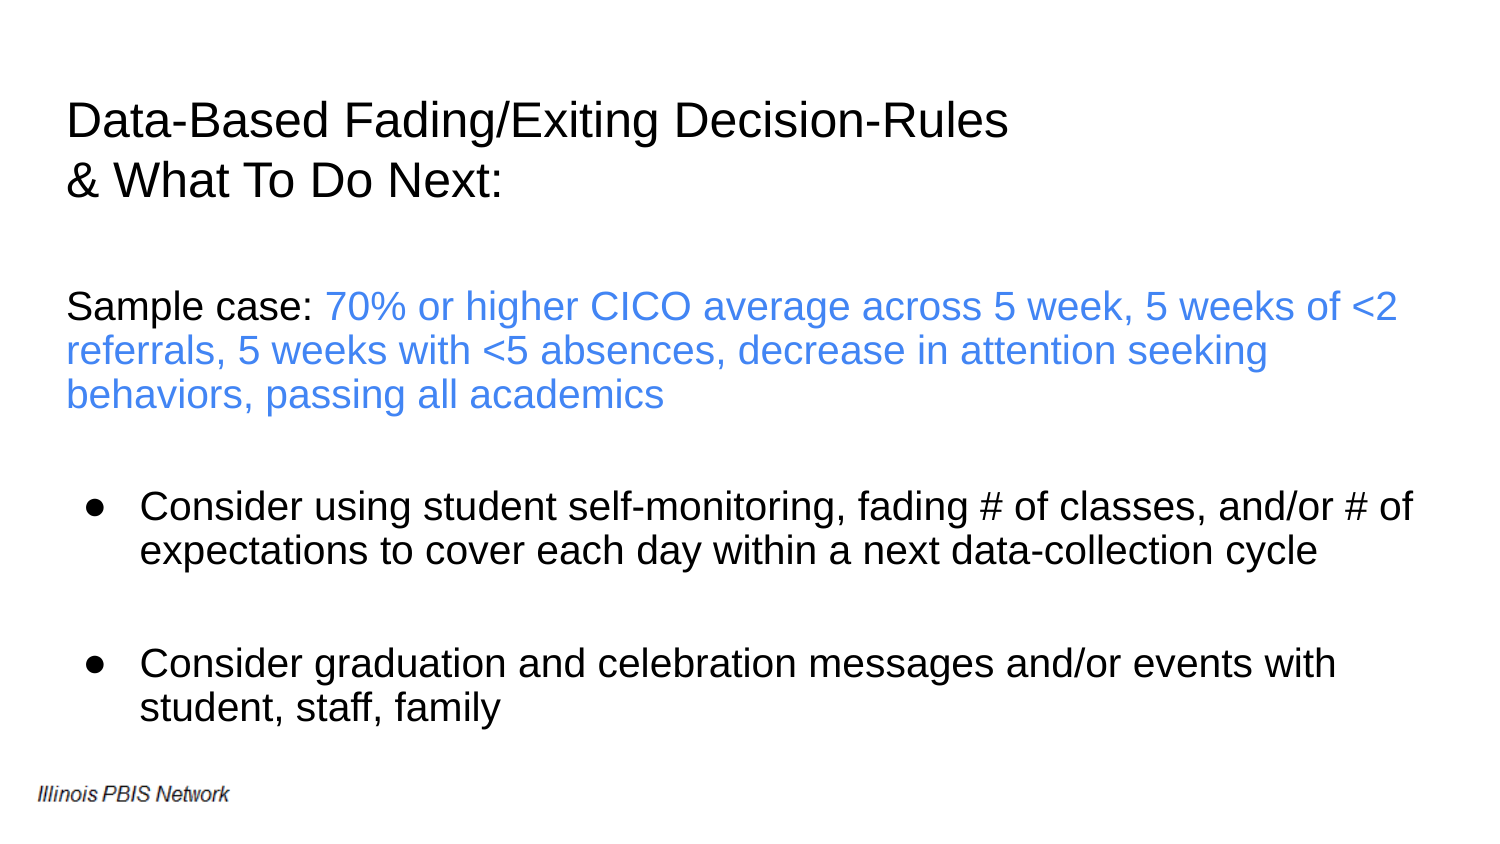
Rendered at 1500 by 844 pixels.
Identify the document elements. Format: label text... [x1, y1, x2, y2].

picture [24, 774, 255, 819]
list Sample case: 70% or higher CICO average across 5 week, 5 weeks of <2 referrals, 5 weeks with <5 absences, decrease in attention seeking behaviors, passing all academics Consider using student self-monitoring, fading # of classes, and/or # of expectations to cover each day within a next data-collection cycle Consider graduation and celebration messages and/or events with student, staff, family [51, 189, 1449, 750]
title Data-Based Fading/Exiting Decision-Rules & What To Do Next: [51, 72, 1449, 167]
